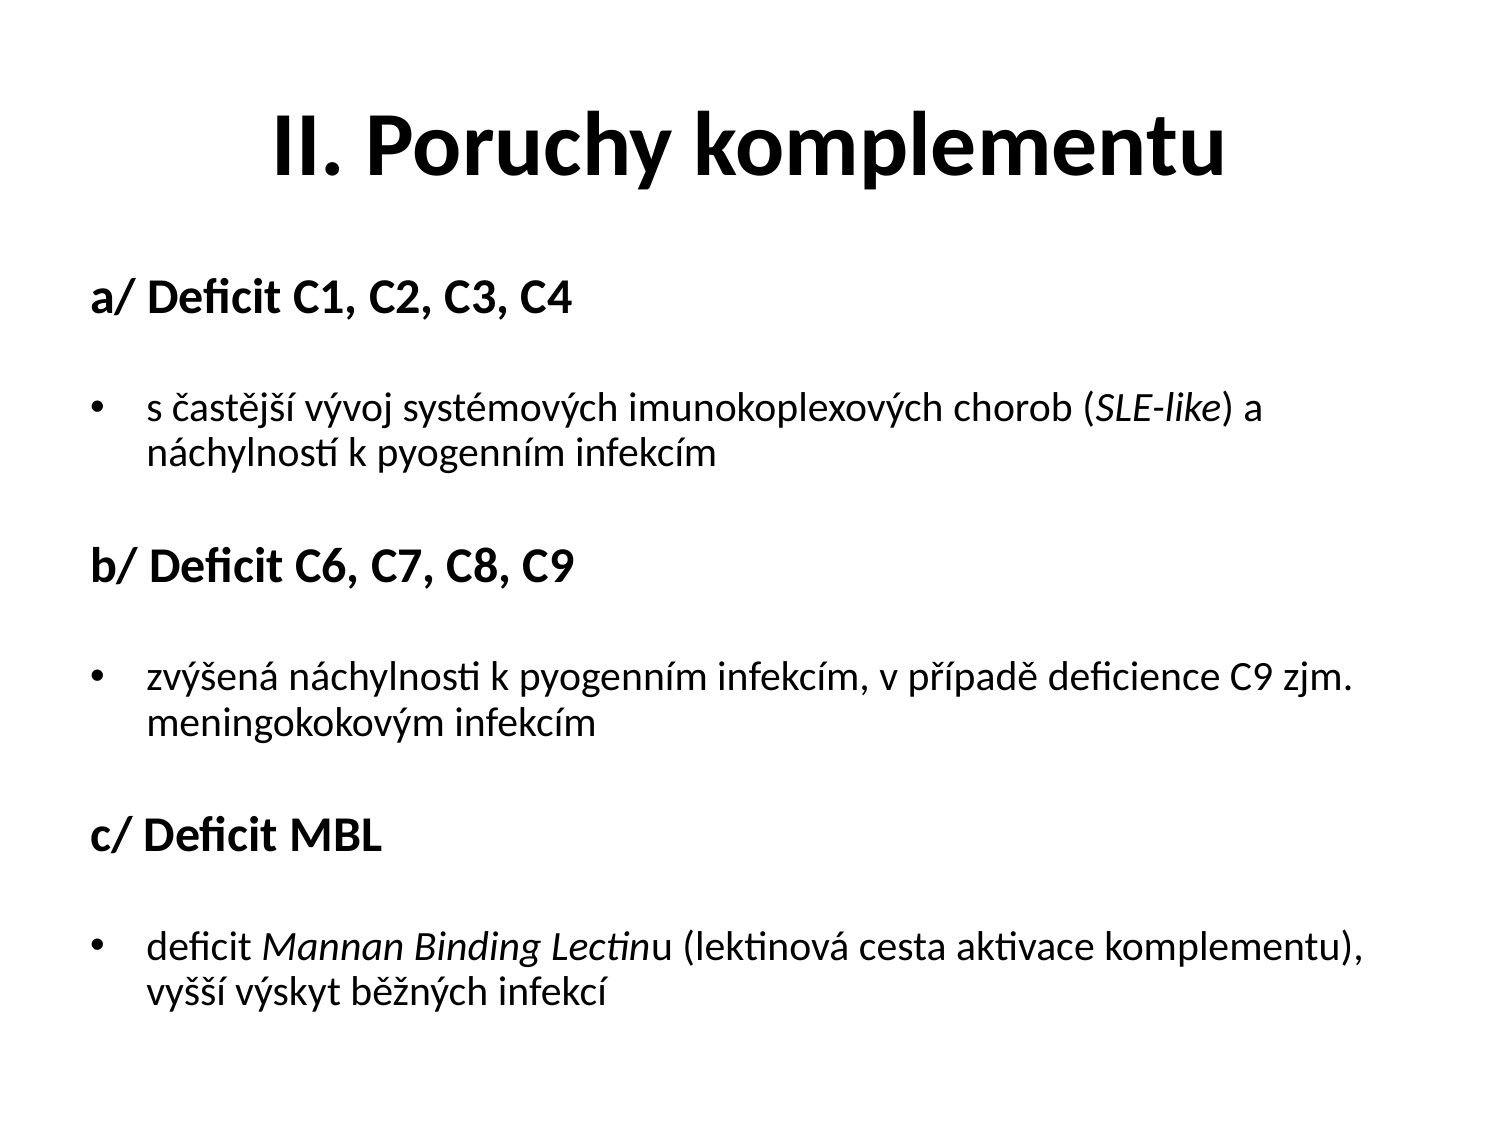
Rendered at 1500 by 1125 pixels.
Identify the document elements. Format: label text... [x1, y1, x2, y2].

list a/ Deficit C1, C2, C3, C4 s častější vývoj systémových imunokoplexových chorob (SLE-like) a náchylností k pyogenním infekcím b/ Deficit C6, C7, C8, C9 zvýšená náchylnosti k pyogenním infekcím, v případě deficience C9 zjm. meningokokovým infekcím c/ Deficit MBL deficit Mannan Binding Lectinu (lektinová cesta aktivace komplementu), vyšší výskyt běžných infekcí [75, 262, 1447, 1071]
title II. Poruchy komplementu [75, 45, 1425, 233]
